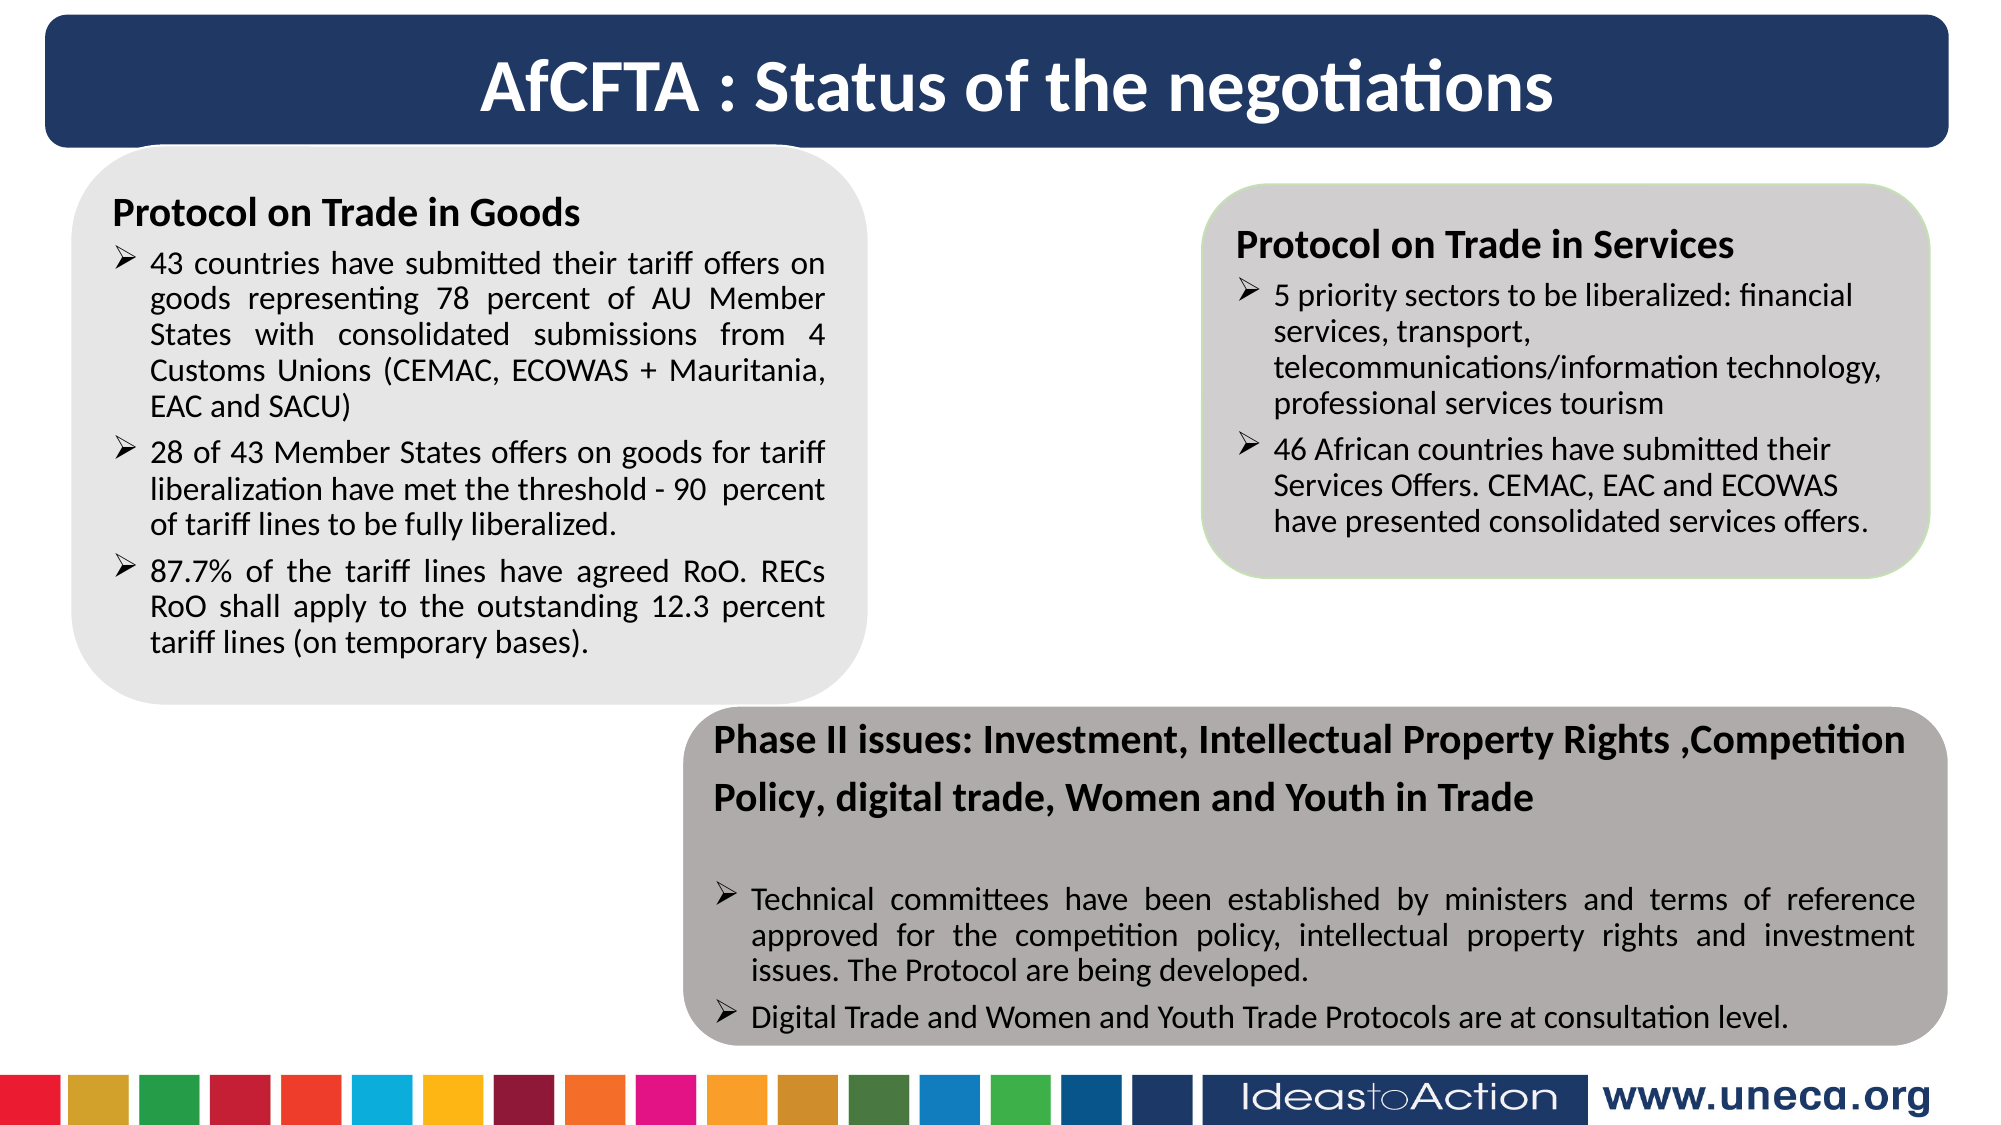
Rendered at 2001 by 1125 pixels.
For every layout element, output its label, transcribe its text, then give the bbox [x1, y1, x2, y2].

text_box Protocol on Trade in Services 5 priority sectors to be liberalized: financial services, transport, telecommunications/information technology, professional services tourism 46 African countries have submitted their Services Offers. CEMAC, EAC and ECOWAS have presented consolidated services offers. [1200, 183, 1931, 580]
text_box Protocol on Trade in Goods 43 countries have submitted their tariff offers on goods representing 78 percent of AU Member States with consolidated submissions from 4 Customs Unions (CEMAC, ECOWAS + Mauritania, EAC and SACU) 28 of 43 Member States offers on goods for tariff liberalization have met the threshold - 90 percent of tariff lines to be fully liberalized. 87.7% of the tariff lines have agreed RoO. RECs RoO shall apply to the outstanding 12.3 percent tariff lines (on temporary bases). [69, 144, 870, 707]
picture [0, 1065, 2000, 1125]
text_box Phase II issues: Investment, Intellectual Property Rights ,Competition Policy, digital trade, Women and Youth in Trade Technical committees have been established by ministers and terms of reference approved for the competition policy, intellectual property rights and investment issues. The Protocol are being developed. Digital Trade and Women and Youth Trade Protocols are at consultation level. [681, 704, 1950, 1048]
text_box AfCFTA : Status of the negotiations [45, 14, 1949, 148]
